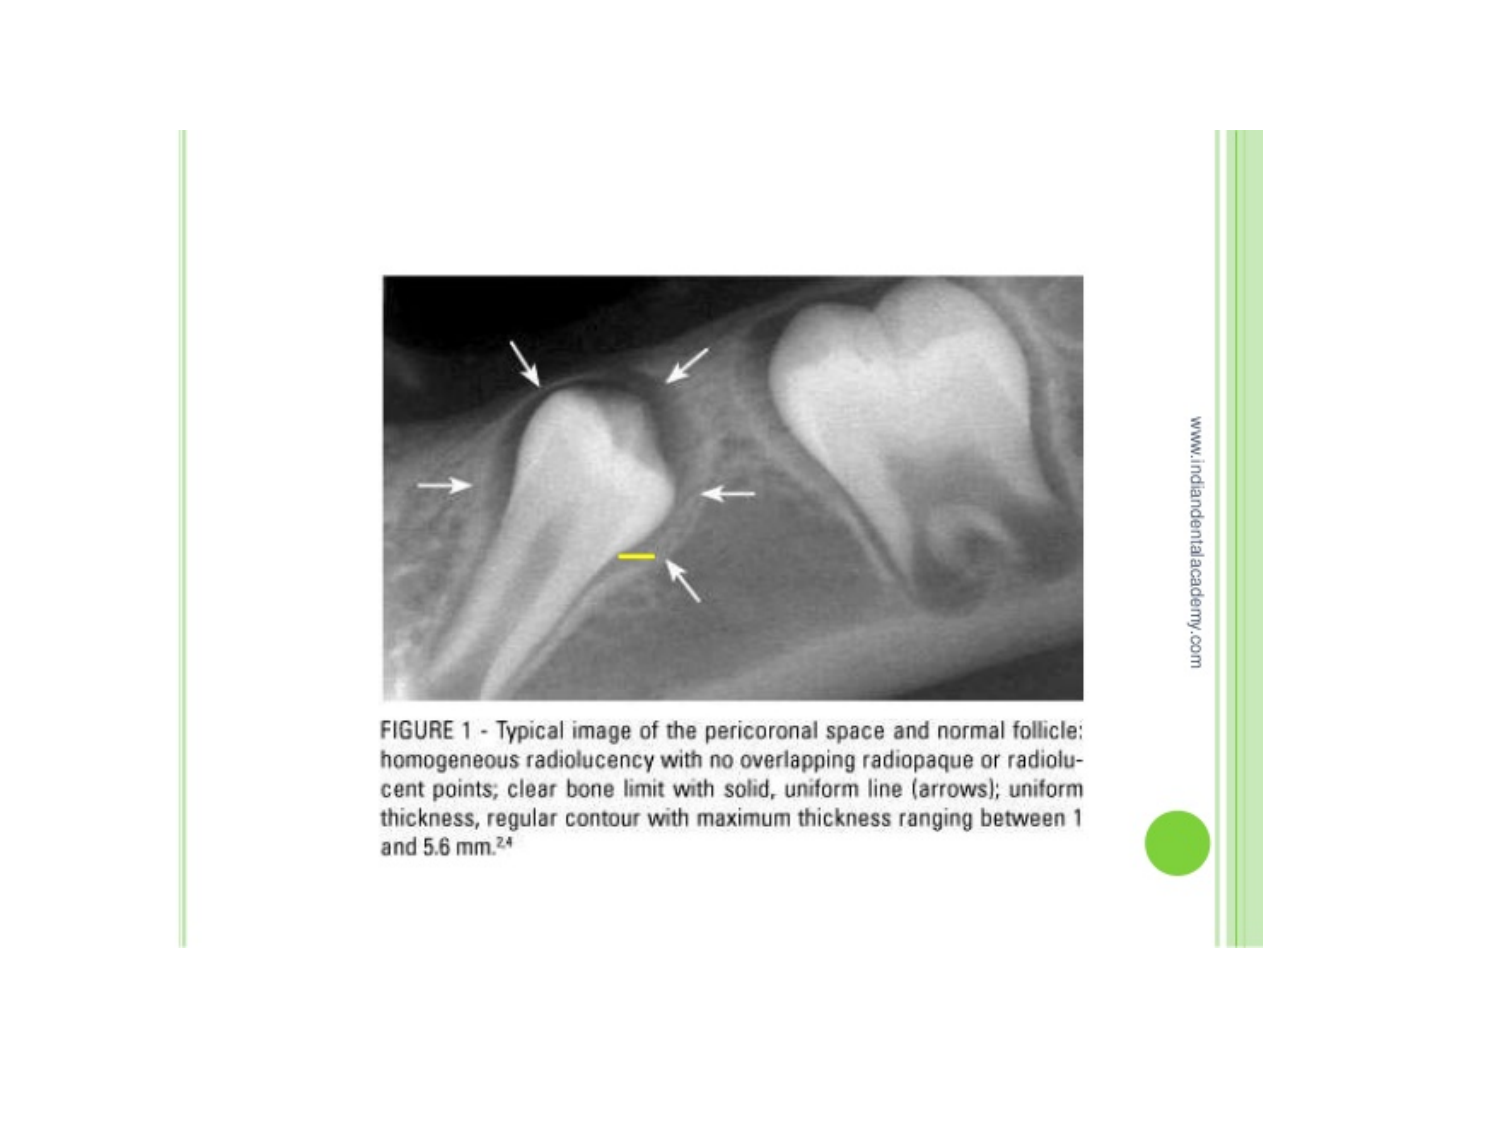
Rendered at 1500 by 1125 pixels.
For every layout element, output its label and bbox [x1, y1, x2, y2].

picture [174, 130, 1263, 948]
